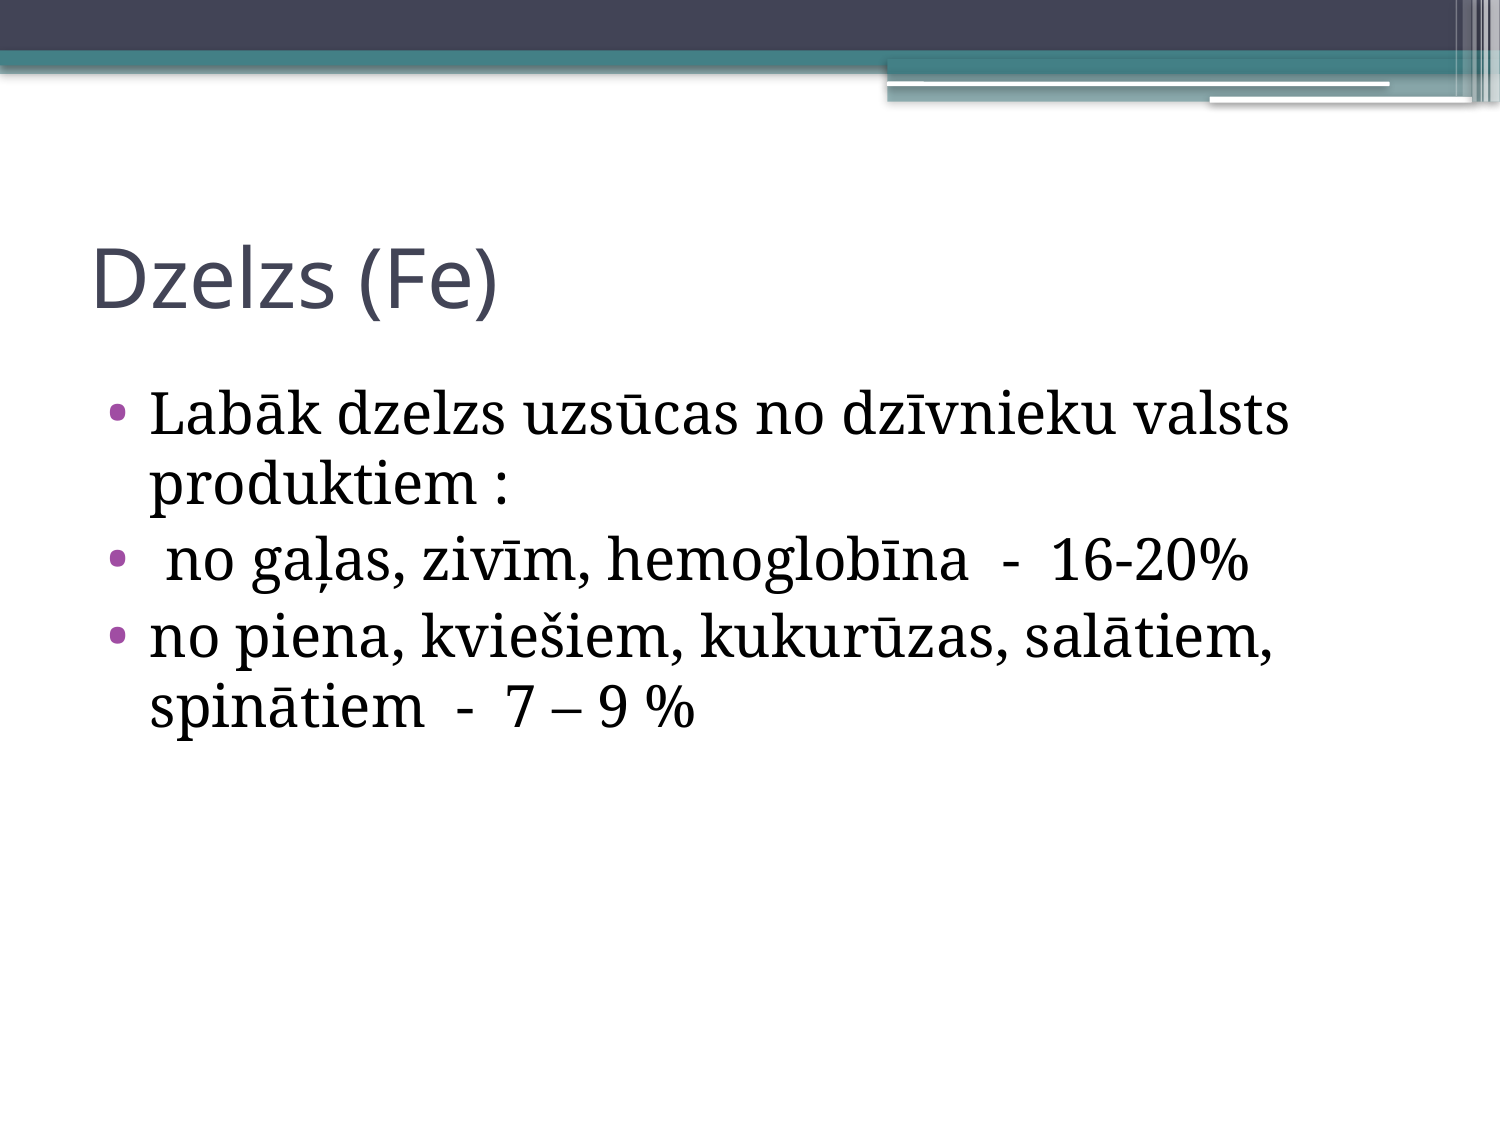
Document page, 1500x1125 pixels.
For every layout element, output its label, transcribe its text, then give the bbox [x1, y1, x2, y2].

list Labāk dzelzs uzsūcas no dzīvnieku valsts produktiem : no gaļas, zivīm, hemoglobīna - 16-20% no piena, kviešiem, kukurūzas, salātiem, spinātiem - 7 – 9 % [75, 368, 1425, 1079]
title Dzelzs (Fe) [75, 187, 1425, 363]
